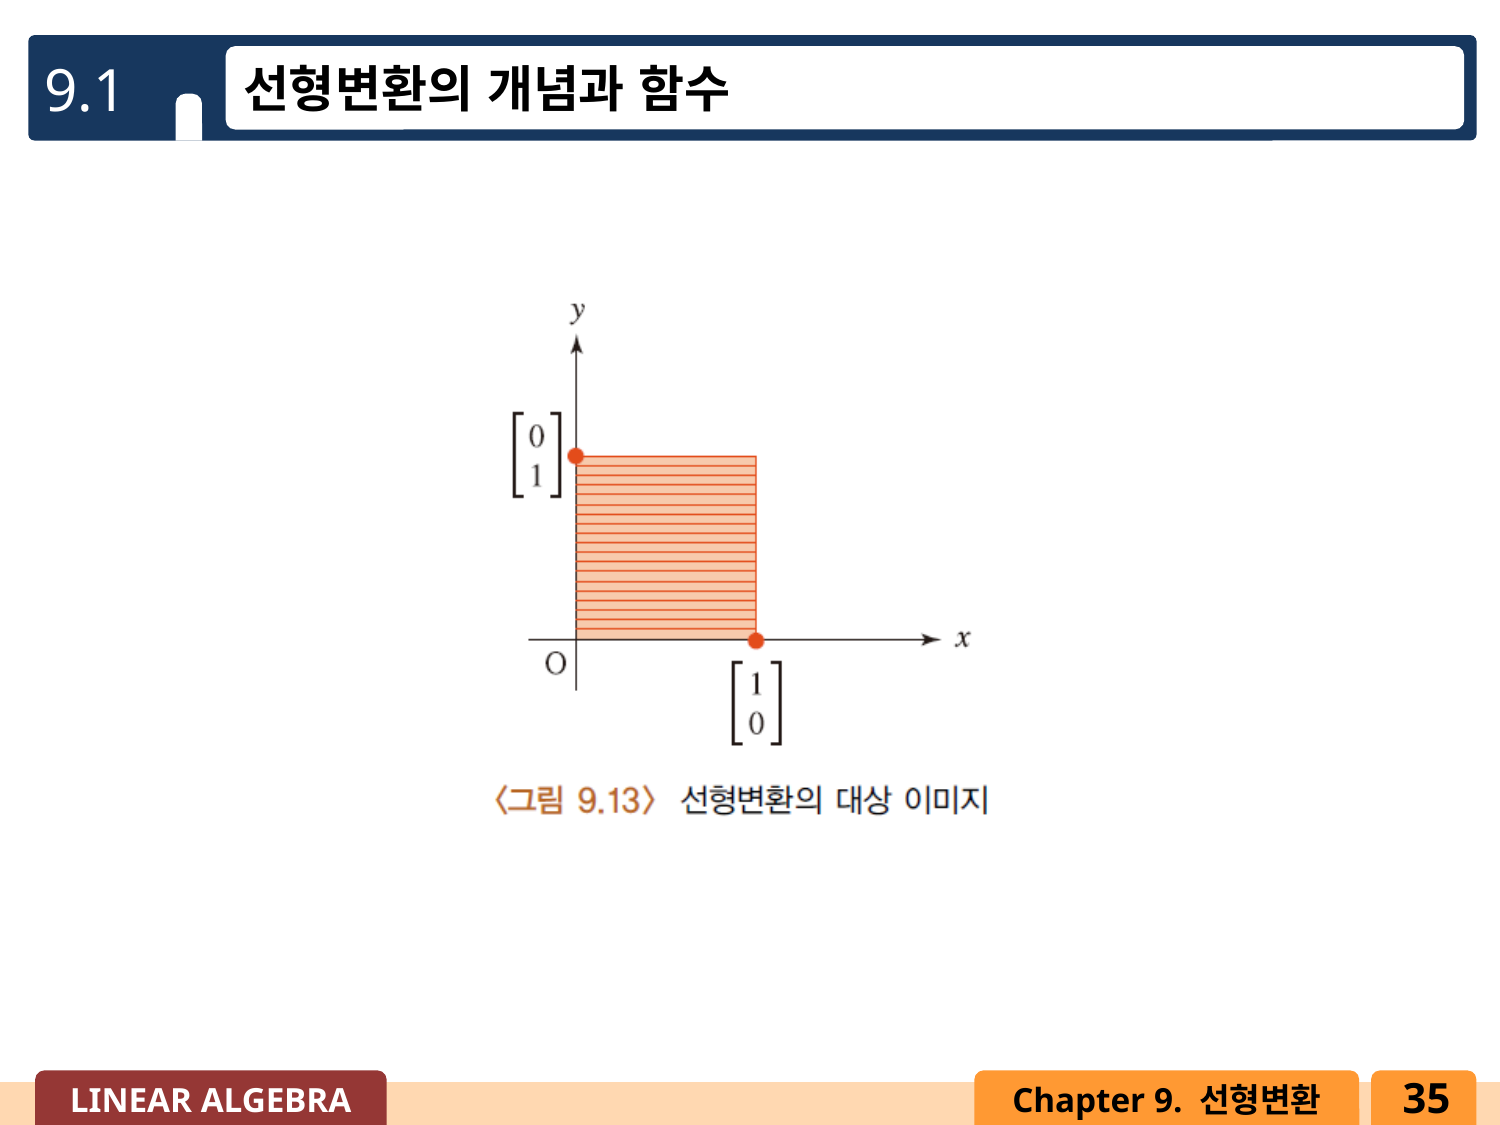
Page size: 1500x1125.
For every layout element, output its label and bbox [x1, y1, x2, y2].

picture [438, 290, 1062, 835]
text_box [28, 34, 1477, 141]
text_box [0, 1070, 1500, 1125]
